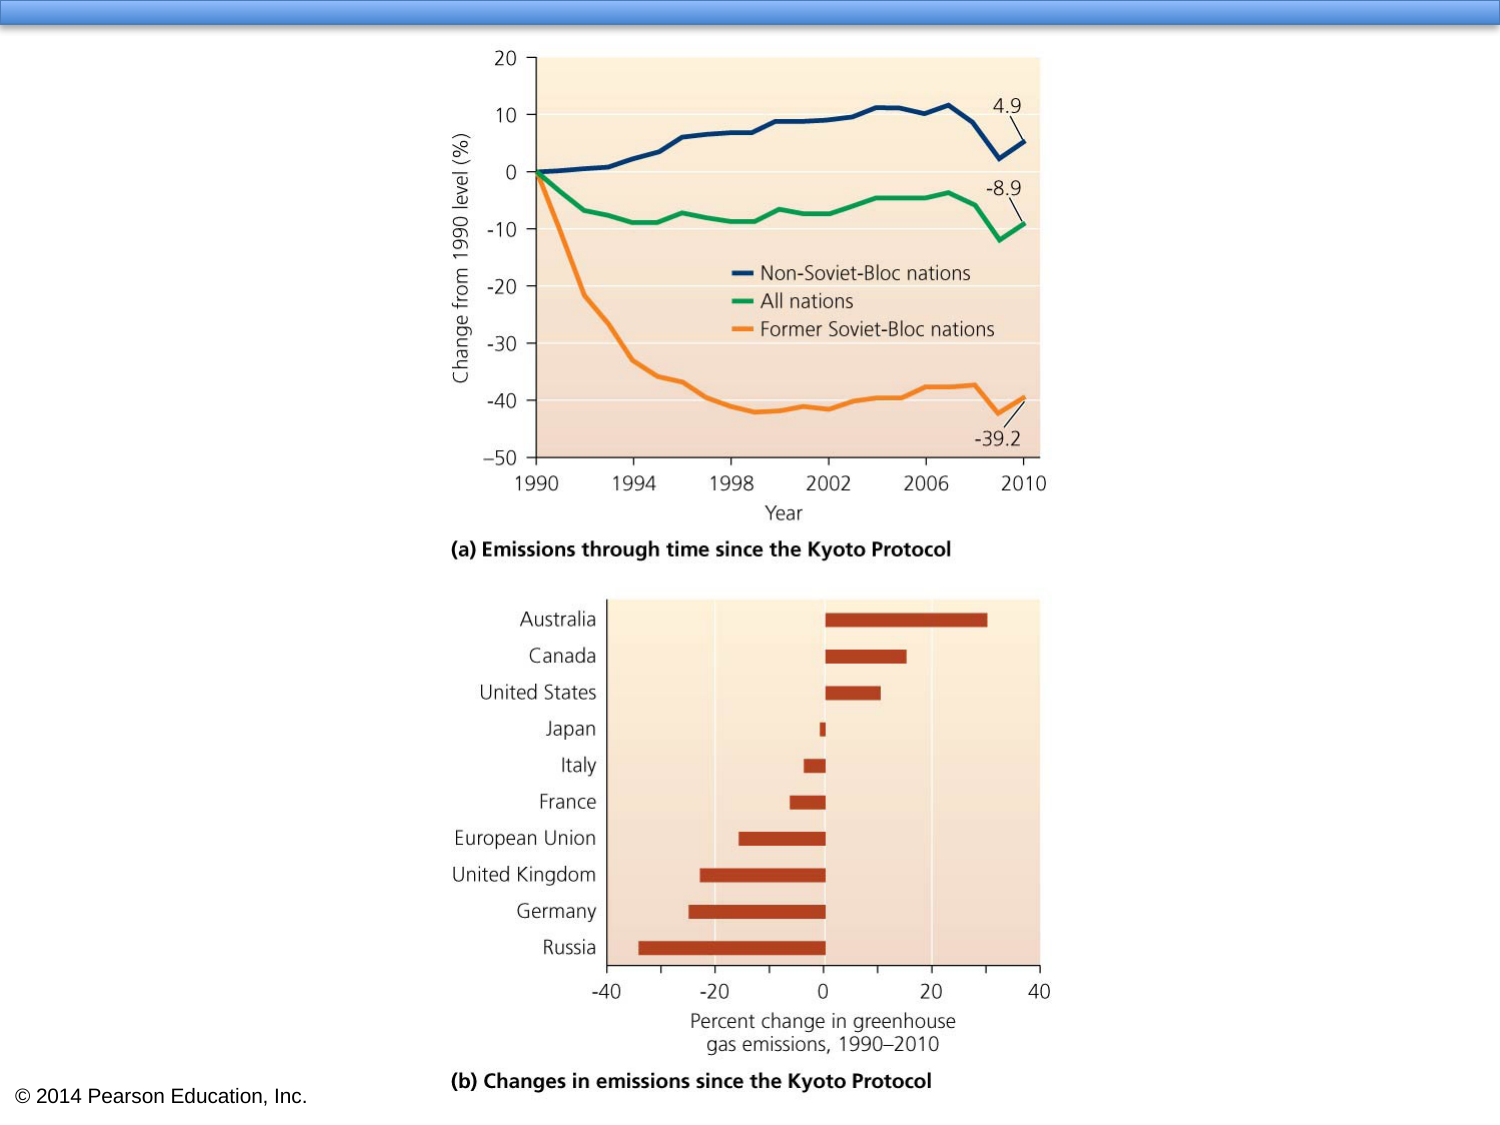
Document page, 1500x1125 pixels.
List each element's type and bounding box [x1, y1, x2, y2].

picture [443, 43, 1057, 1101]
